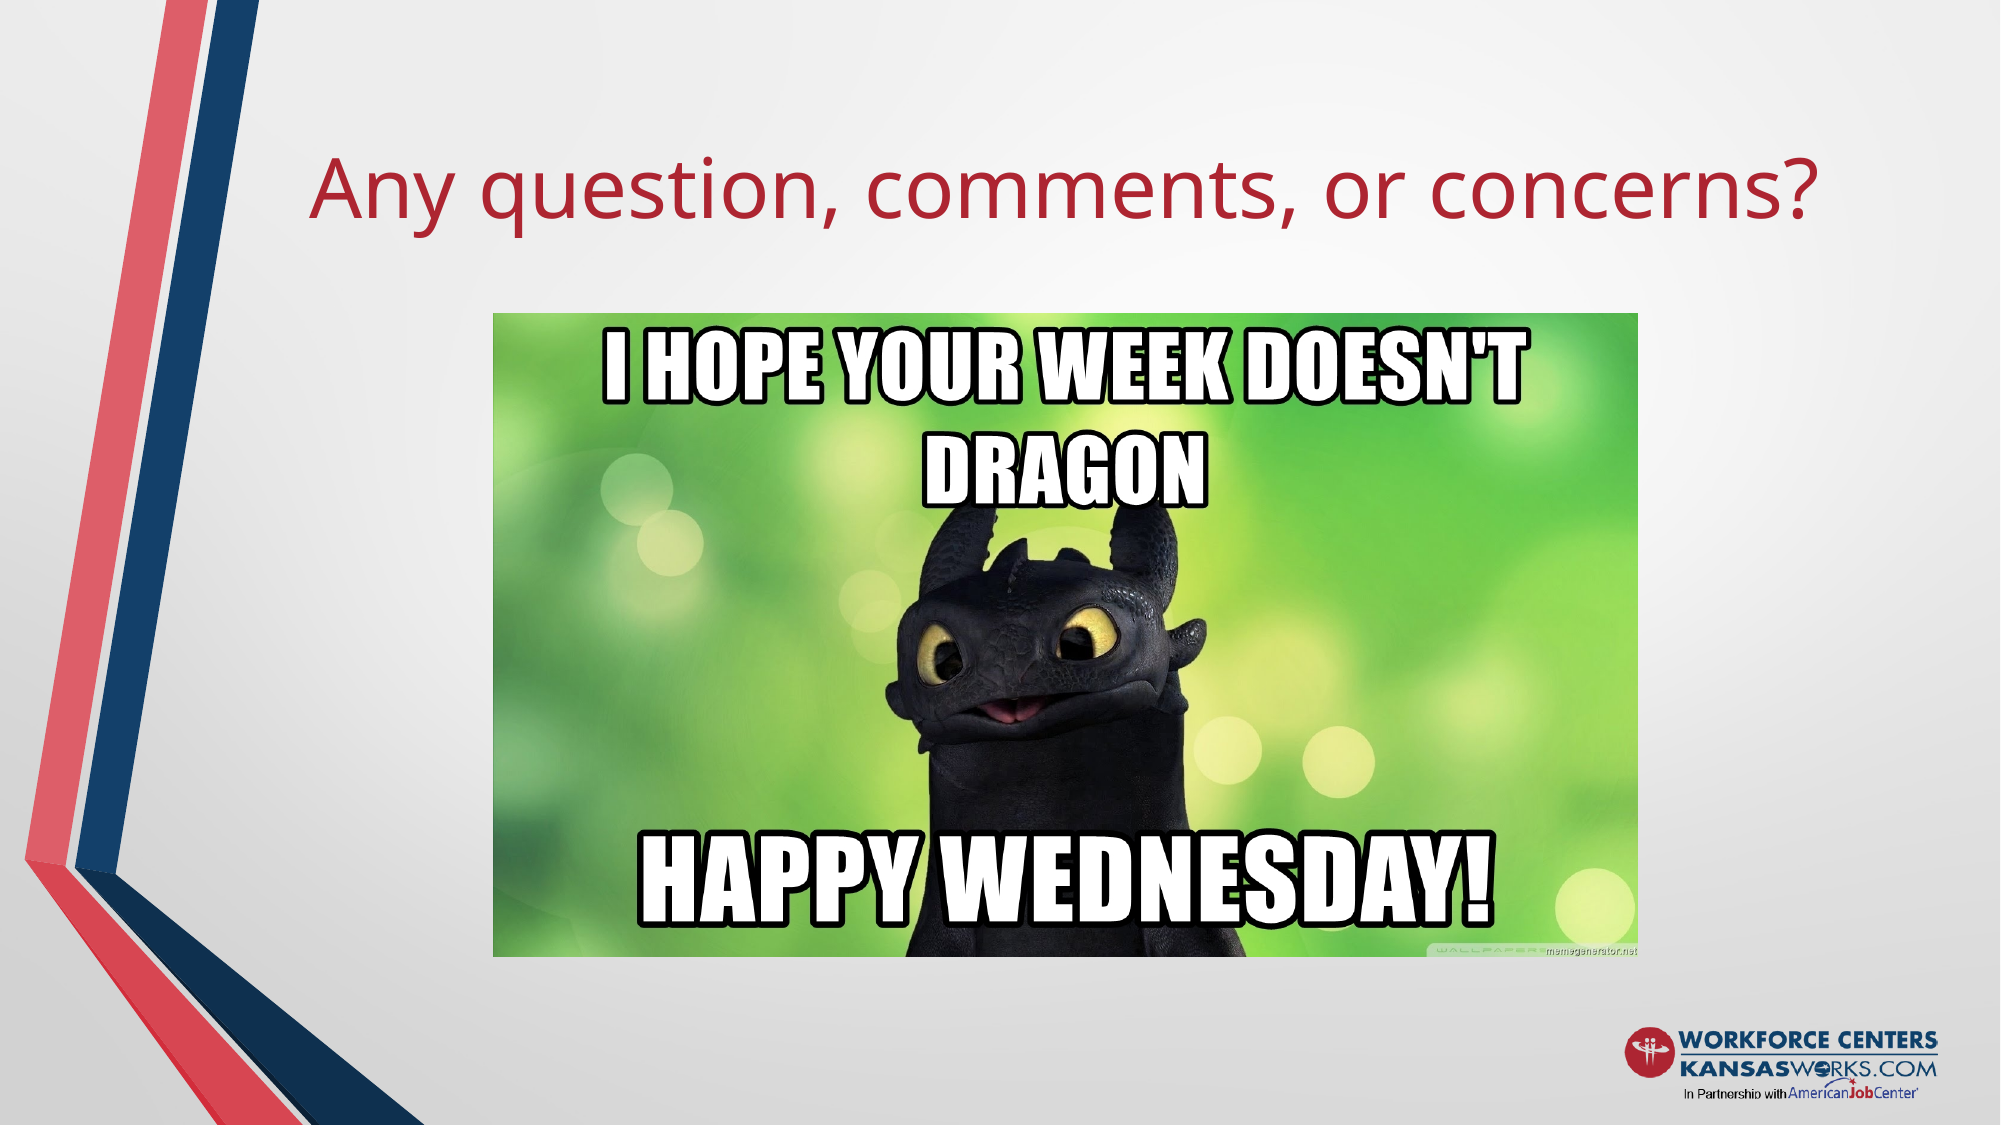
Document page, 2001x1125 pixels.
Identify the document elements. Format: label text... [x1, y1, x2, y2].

title Any question, comments, or concerns? [243, 112, 1887, 259]
picture [1624, 1024, 2001, 1099]
picture [492, 313, 1638, 958]
